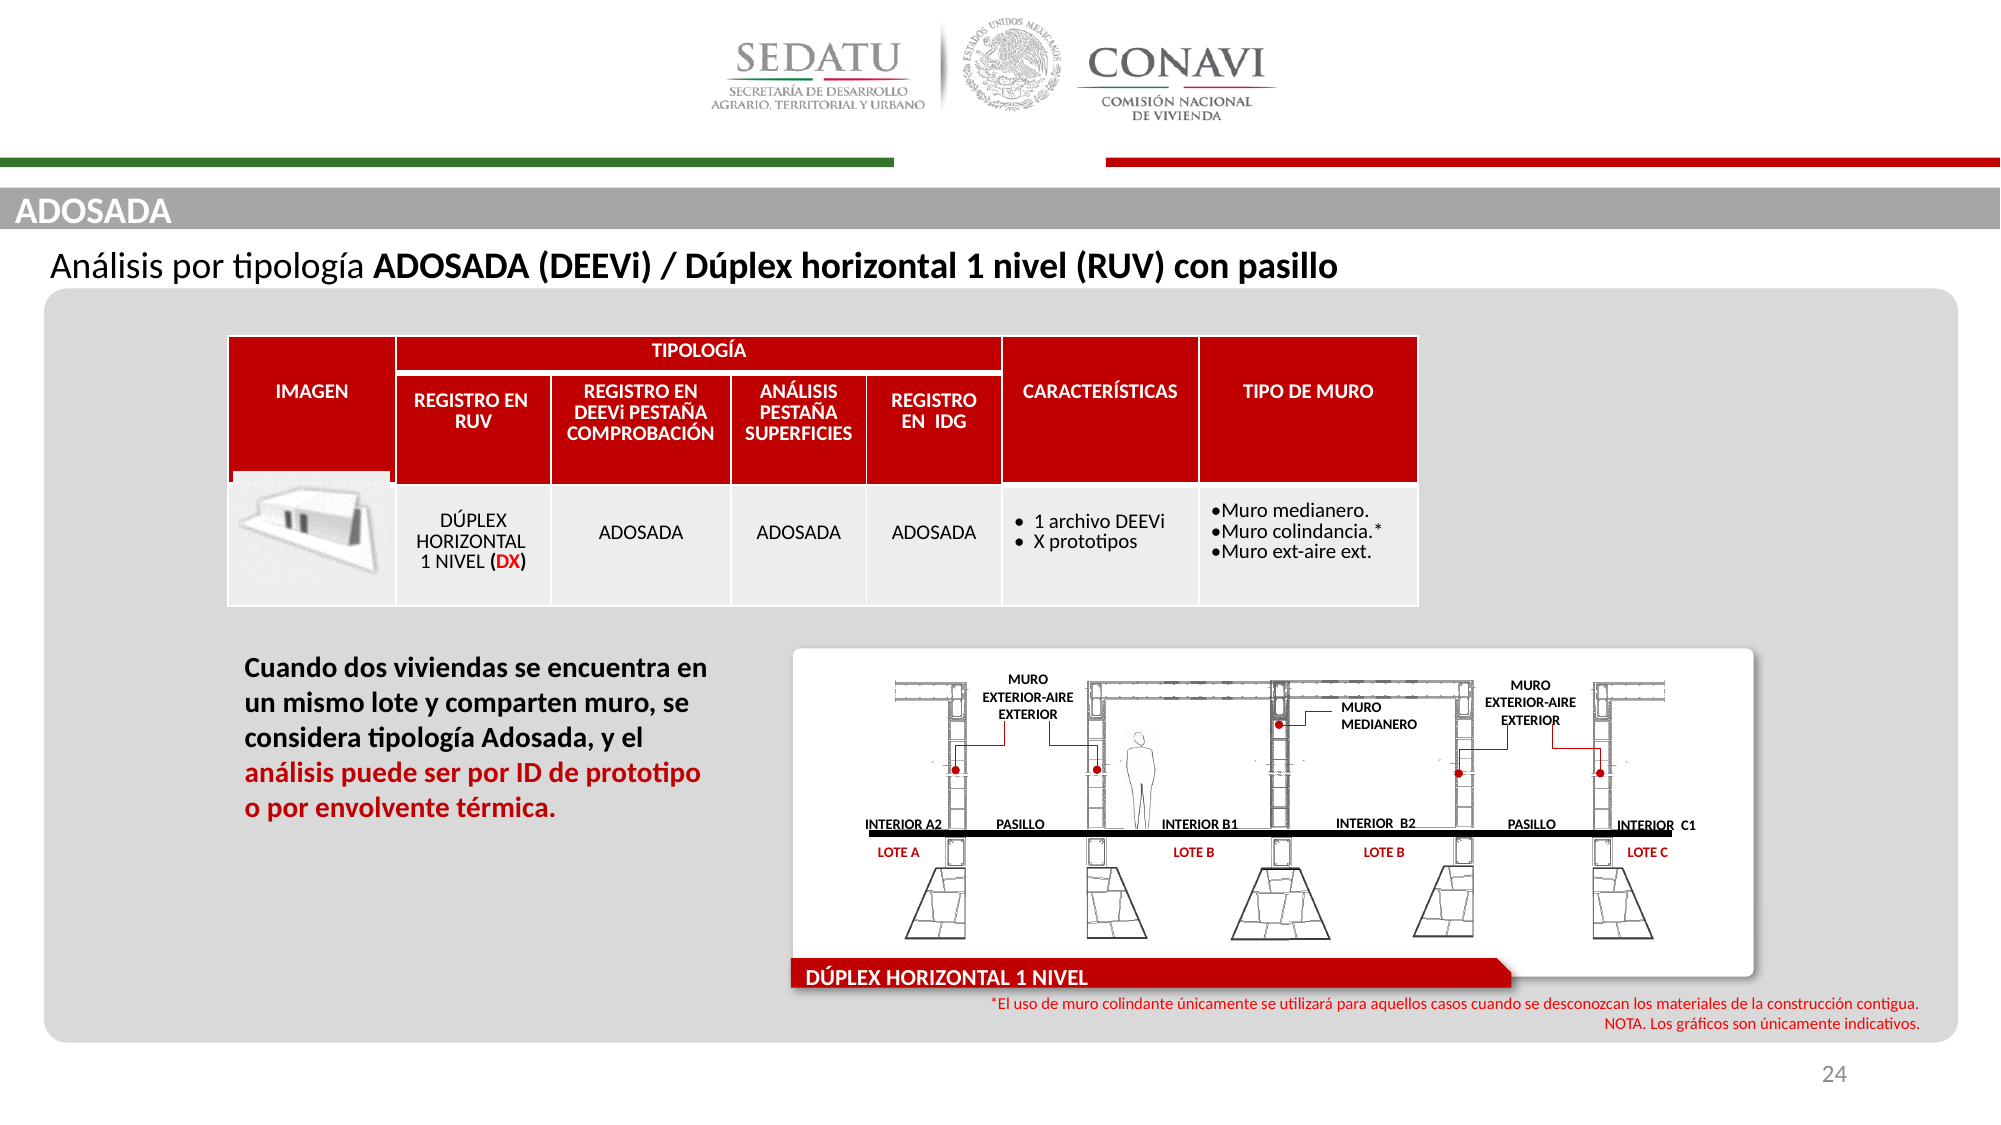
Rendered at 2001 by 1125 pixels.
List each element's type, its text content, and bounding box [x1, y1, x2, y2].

slide_number 24 [1412, 1042, 1863, 1103]
table_header TIPO DE MURO [1200, 337, 1417, 482]
table_cell REGISTRO EN IDG [867, 376, 1001, 484]
table_cell ADOSADA [552, 486, 730, 605]
table_header TIPOLOGÍA [397, 337, 1001, 370]
text_box [42, 287, 1960, 1044]
table_cell ADOSADA [867, 486, 1001, 605]
table_cell REGISTRO EN RUV [397, 376, 550, 484]
table_cell [229, 488, 395, 605]
table_cell ADOSADA [732, 486, 866, 605]
picture [709, 12, 1289, 141]
table_cell •Muro medianero. •Muro colindancia.* •Muro ext-aire ext. [1200, 488, 1417, 605]
text_box *El uso de muro colindante únicamente se utilizará para aquellos casos cuando se desconozcan los materiales de la construcción contigua. NOTA. Los gráficos son únicamente indicativos. [965, 985, 1936, 1034]
text_box Cuando dos viviendas se encuentra en un mismo lote y comparten muro, se considera tipología Adosada, y el análisis puede ser por ID de prototipo o por envolvente térmica. [229, 640, 729, 797]
picture [233, 471, 390, 585]
table_header IMAGEN [229, 337, 395, 482]
table_cell DÚPLEX HORIZONTAL 1 NIVEL (DX) [397, 486, 550, 605]
text_box Análisis por tipología ADOSADA (DEEVi) / Dúplex horizontal 1 nivel (RUV) con pasillo [48, 238, 1491, 286]
text_box ADOSADA [0, 187, 2000, 230]
table_header CARACTERÍSTICAS [1003, 337, 1198, 482]
table_cell ANÁLISIS PESTAÑA SUPERFICIES [732, 376, 866, 484]
table_cell • 1 archivo DEEVi • X prototipos [1003, 488, 1198, 605]
table_cell REGISTRO EN DEEVi PESTAÑA COMPROBACIÓN [552, 376, 730, 484]
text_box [790, 648, 1754, 988]
